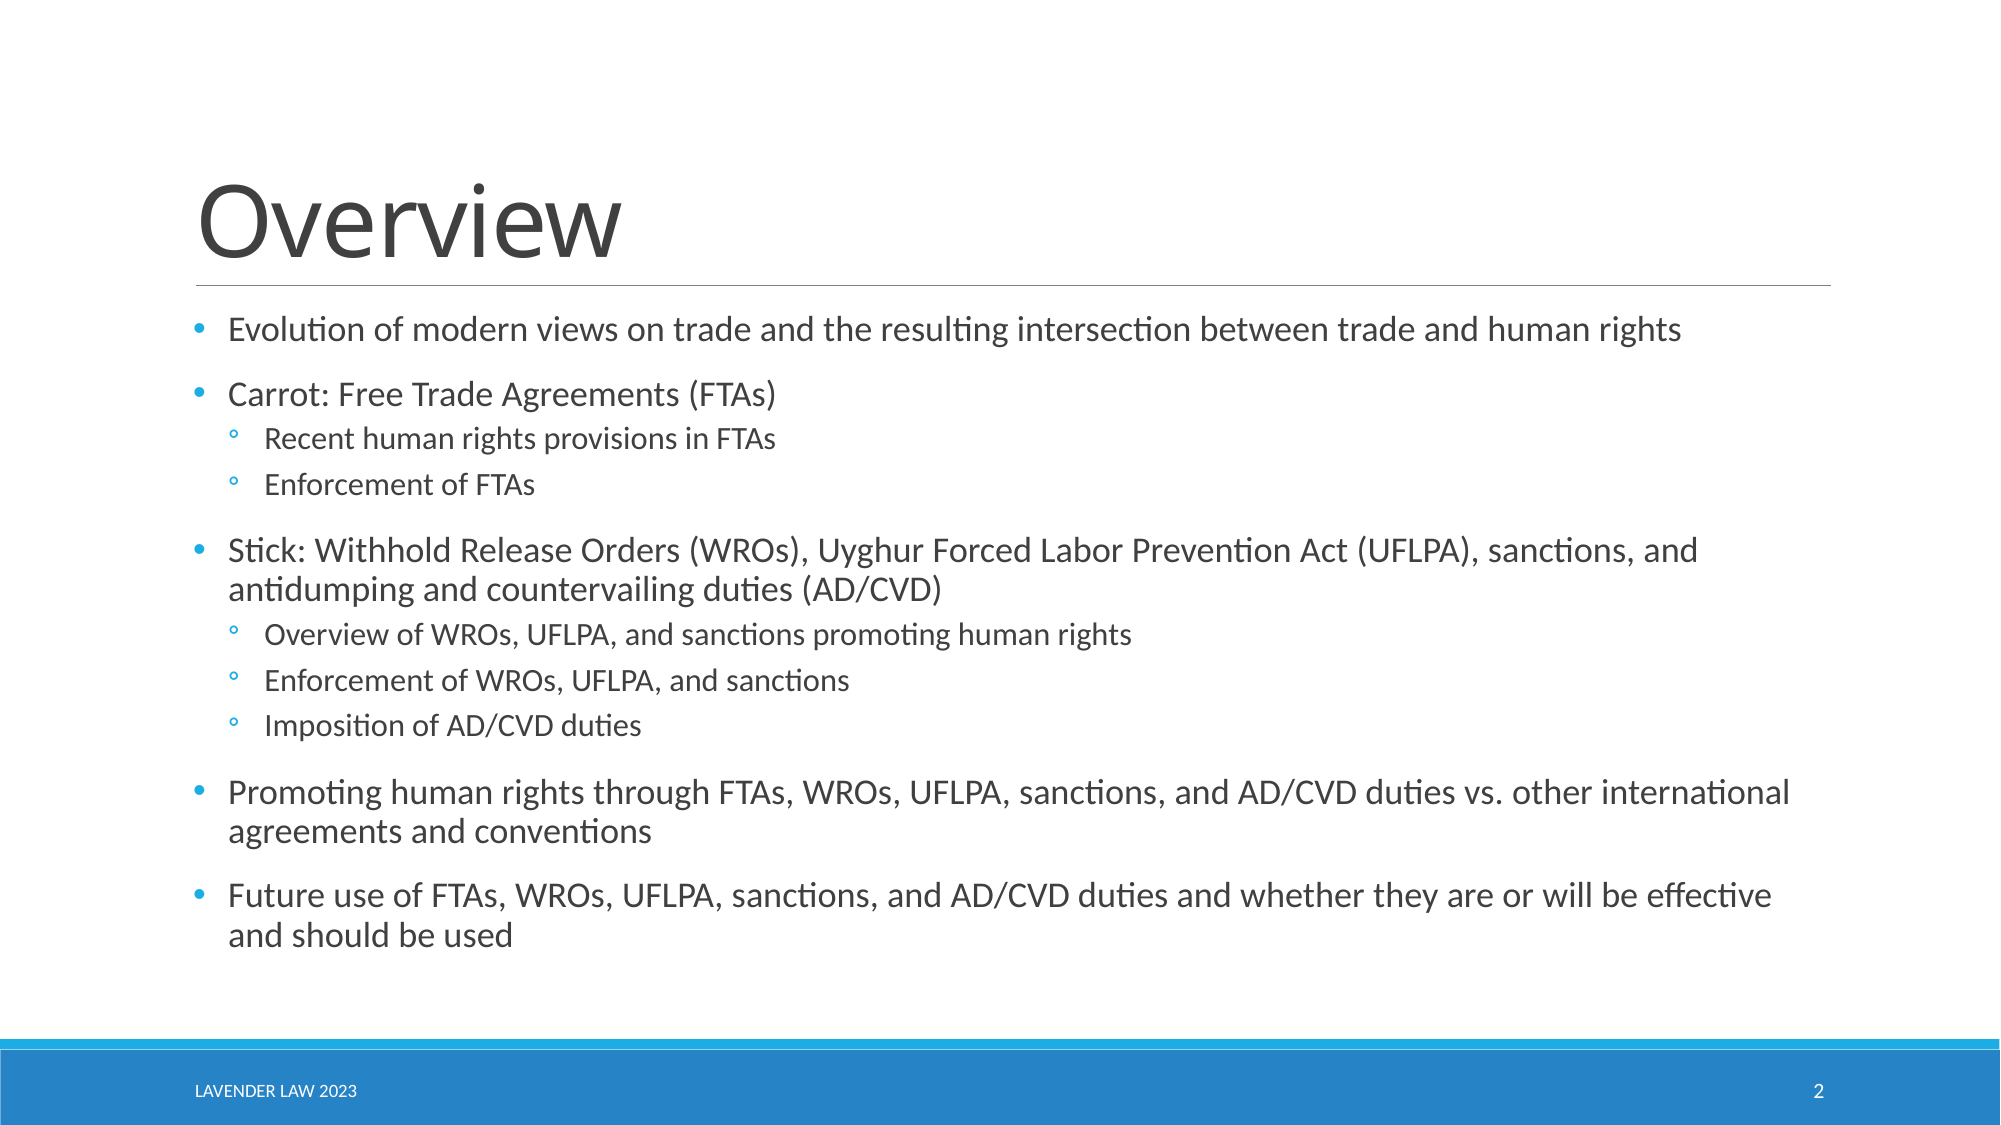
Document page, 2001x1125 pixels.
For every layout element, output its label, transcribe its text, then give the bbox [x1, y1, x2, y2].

list Evolution of modern views on trade and the resulting intersection between trade and human rights Carrot: Free Trade Agreements (FTAs) Recent human rights provisions in FTAs Enforcement of FTAs Stick: Withhold Release Orders (WROs), Uyghur Forced Labor Prevention Act (UFLPA), sanctions, and antidumping and countervailing duties (AD/CVD) Overview of WROs, UFLPA, and sanctions promoting human rights Enforcement of WROs, UFLPA, and sanctions Imposition of AD/CVD duties Promoting human rights through FTAs, WROs, UFLPA, sanctions, and AD/CVD duties vs. other international agreements and conventions Future use of FTAs, WROs, UFLPA, sanctions, and AD/CVD duties and whether they are or will be effective and should be used [193, 302, 1830, 963]
slide_number 2 [1624, 1059, 1840, 1120]
footer Lavender law 2023 [180, 1059, 972, 1120]
title Overview [180, 47, 1830, 285]
